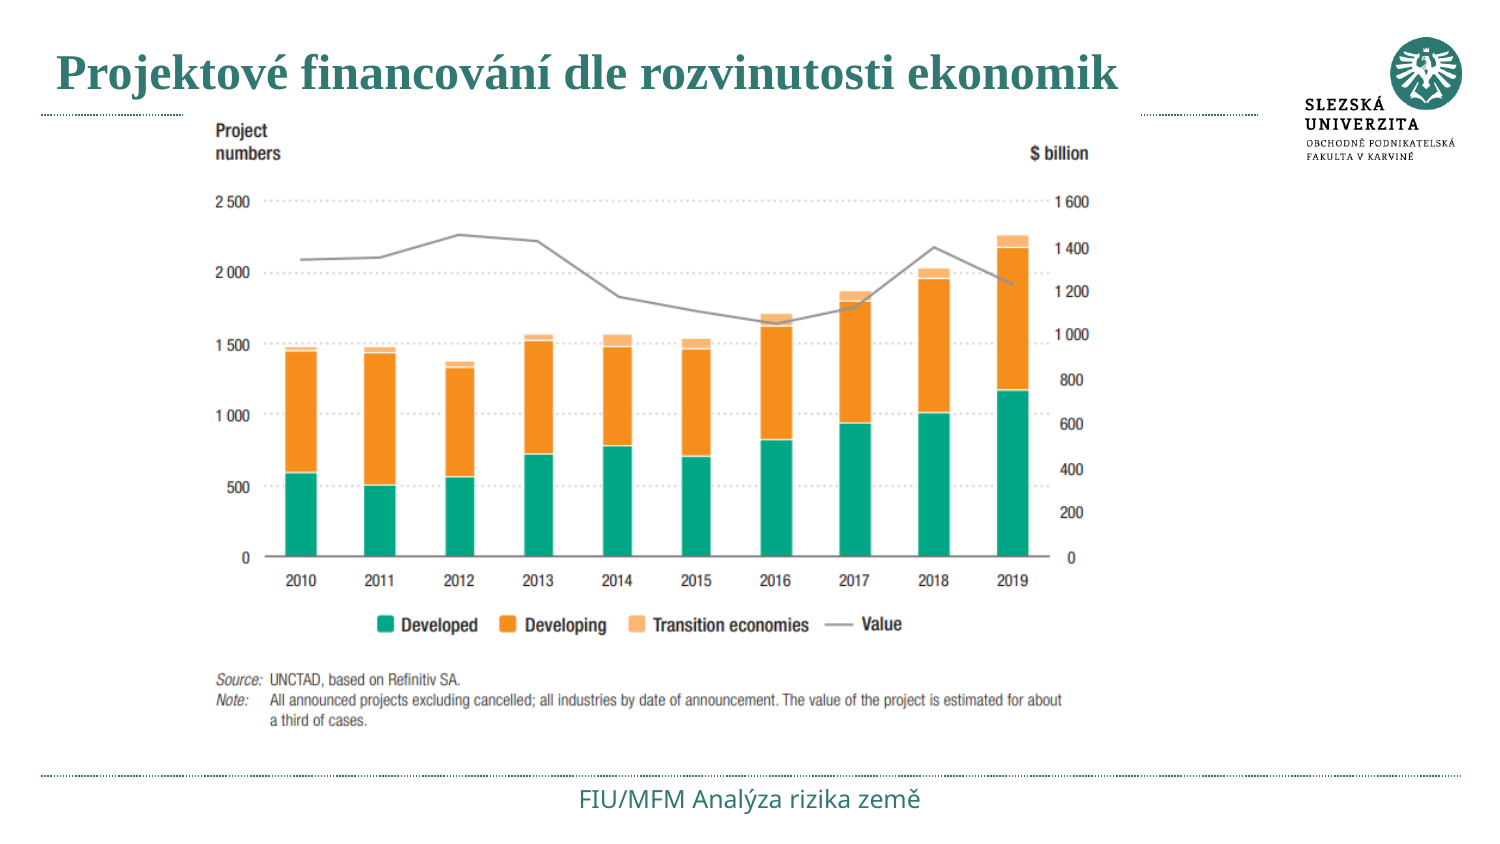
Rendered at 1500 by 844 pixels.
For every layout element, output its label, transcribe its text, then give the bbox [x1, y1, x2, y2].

title Projektové financování dle rozvinutosti ekonomik [41, 32, 1211, 116]
picture [1305, 37, 1462, 160]
picture [182, 102, 1140, 754]
text_box FIU/MFM Analýza rizika země [47, 776, 1453, 824]
